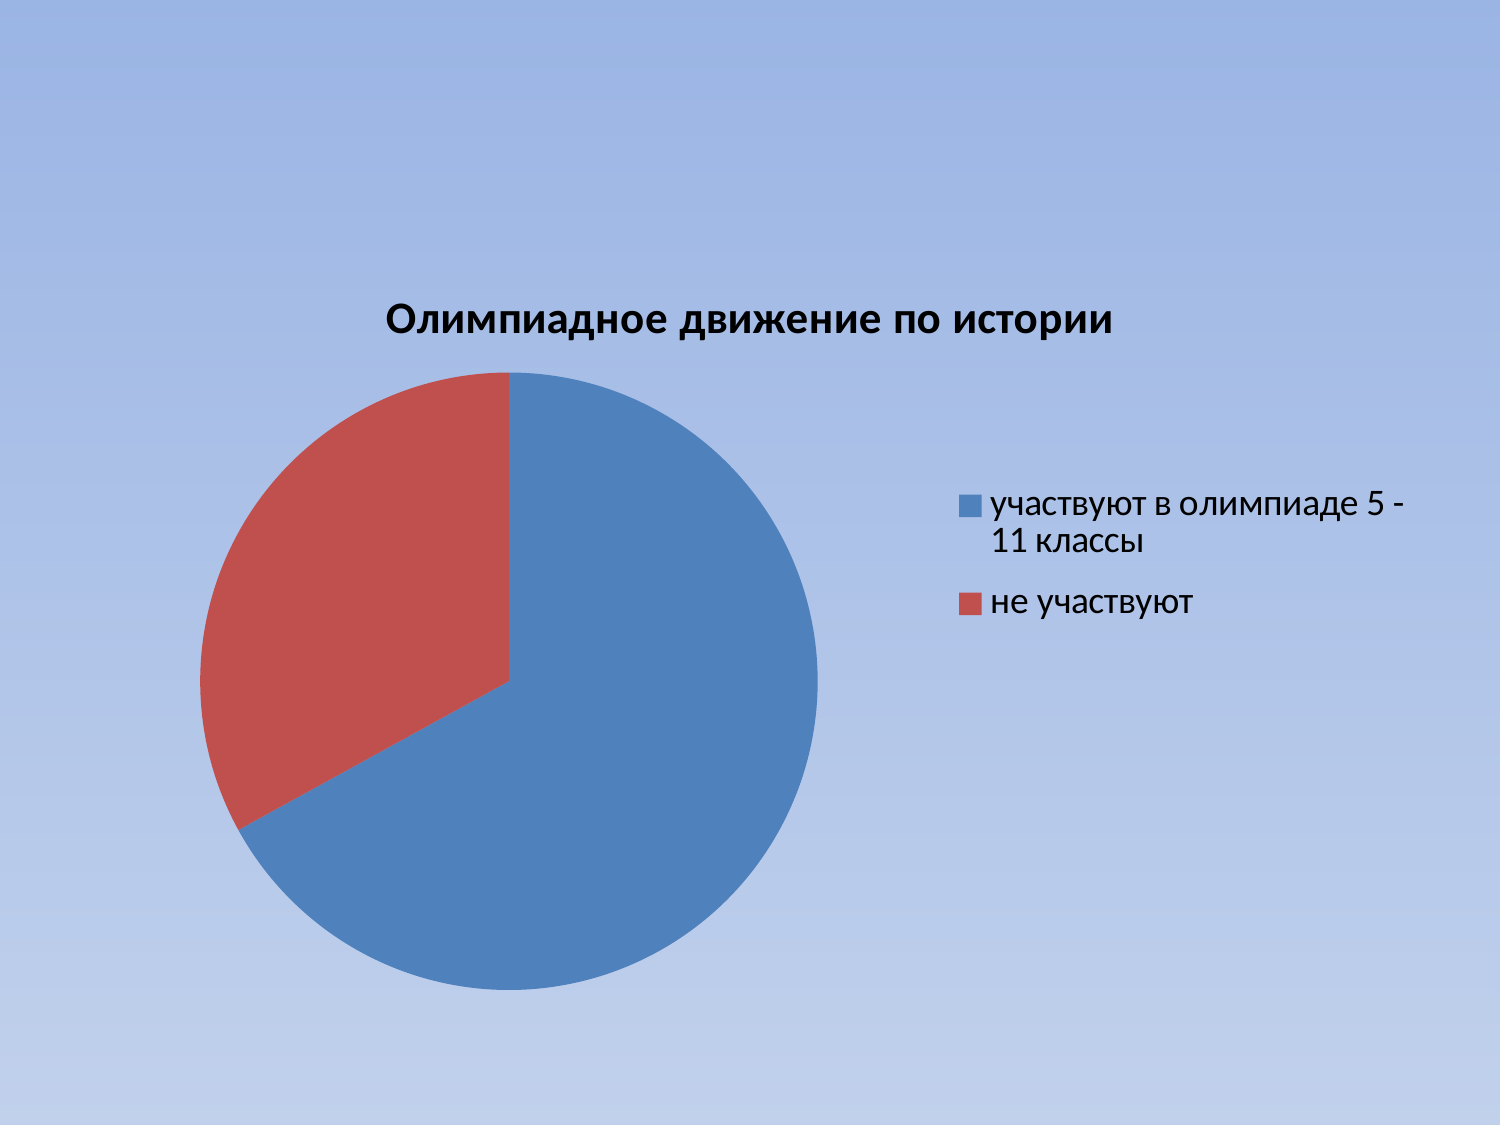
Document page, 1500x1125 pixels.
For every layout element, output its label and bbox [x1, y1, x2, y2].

chart [74, 262, 1426, 1006]
